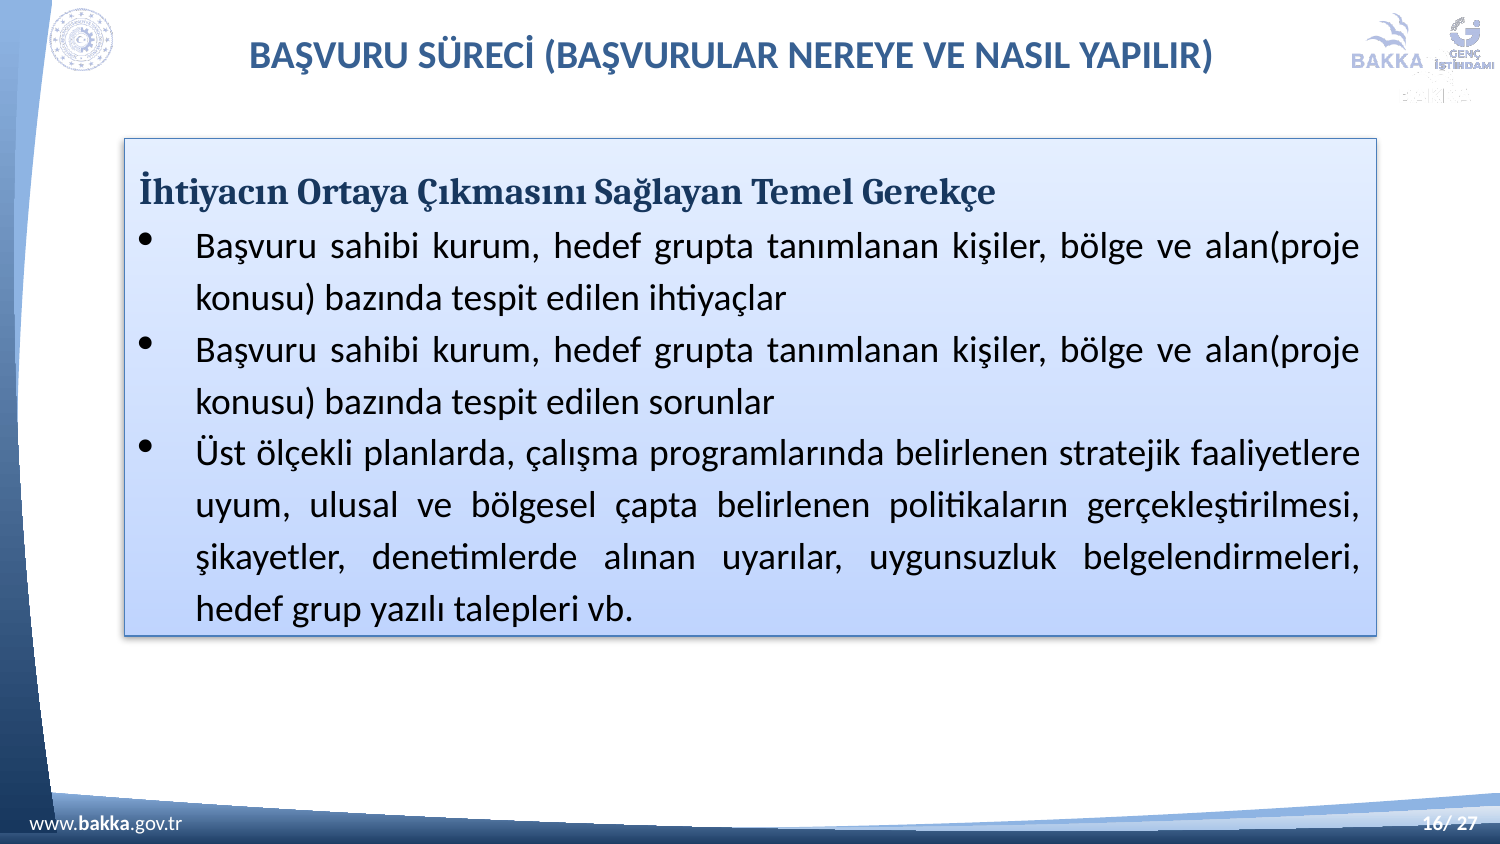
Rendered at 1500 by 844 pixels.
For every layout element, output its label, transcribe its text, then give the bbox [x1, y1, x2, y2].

title BAŞVURU SÜRECİ (BAŞVURULAR NEREYE VE NASIL YAPILIR) [123, 14, 1341, 92]
text_box İhtiyacın Ortaya Çıkmasını Sağlayan Temel Gerekçe Başvuru sahibi kurum, hedef grupta tanımlanan kişiler, bölge ve alan(proje konusu) bazında tespit edilen ihtiyaçlar Başvuru sahibi kurum, hedef grupta tanımlanan kişiler, bölge ve alan(proje konusu) bazında tespit edilen sorunlar Üst ölçekli planlarda, çalışma programlarında belirlenen stratejik faaliyetlere uyum, ulusal ve bölgesel çapta belirlenen politikaların gerçekleştirilmesi, şikayetler, denetimlerde alınan uyarılar, uygunsuzluk belgelendirmeleri, hedef grup yazılı talepleri vb. [124, 138, 1377, 637]
picture [1399, 49, 1471, 103]
